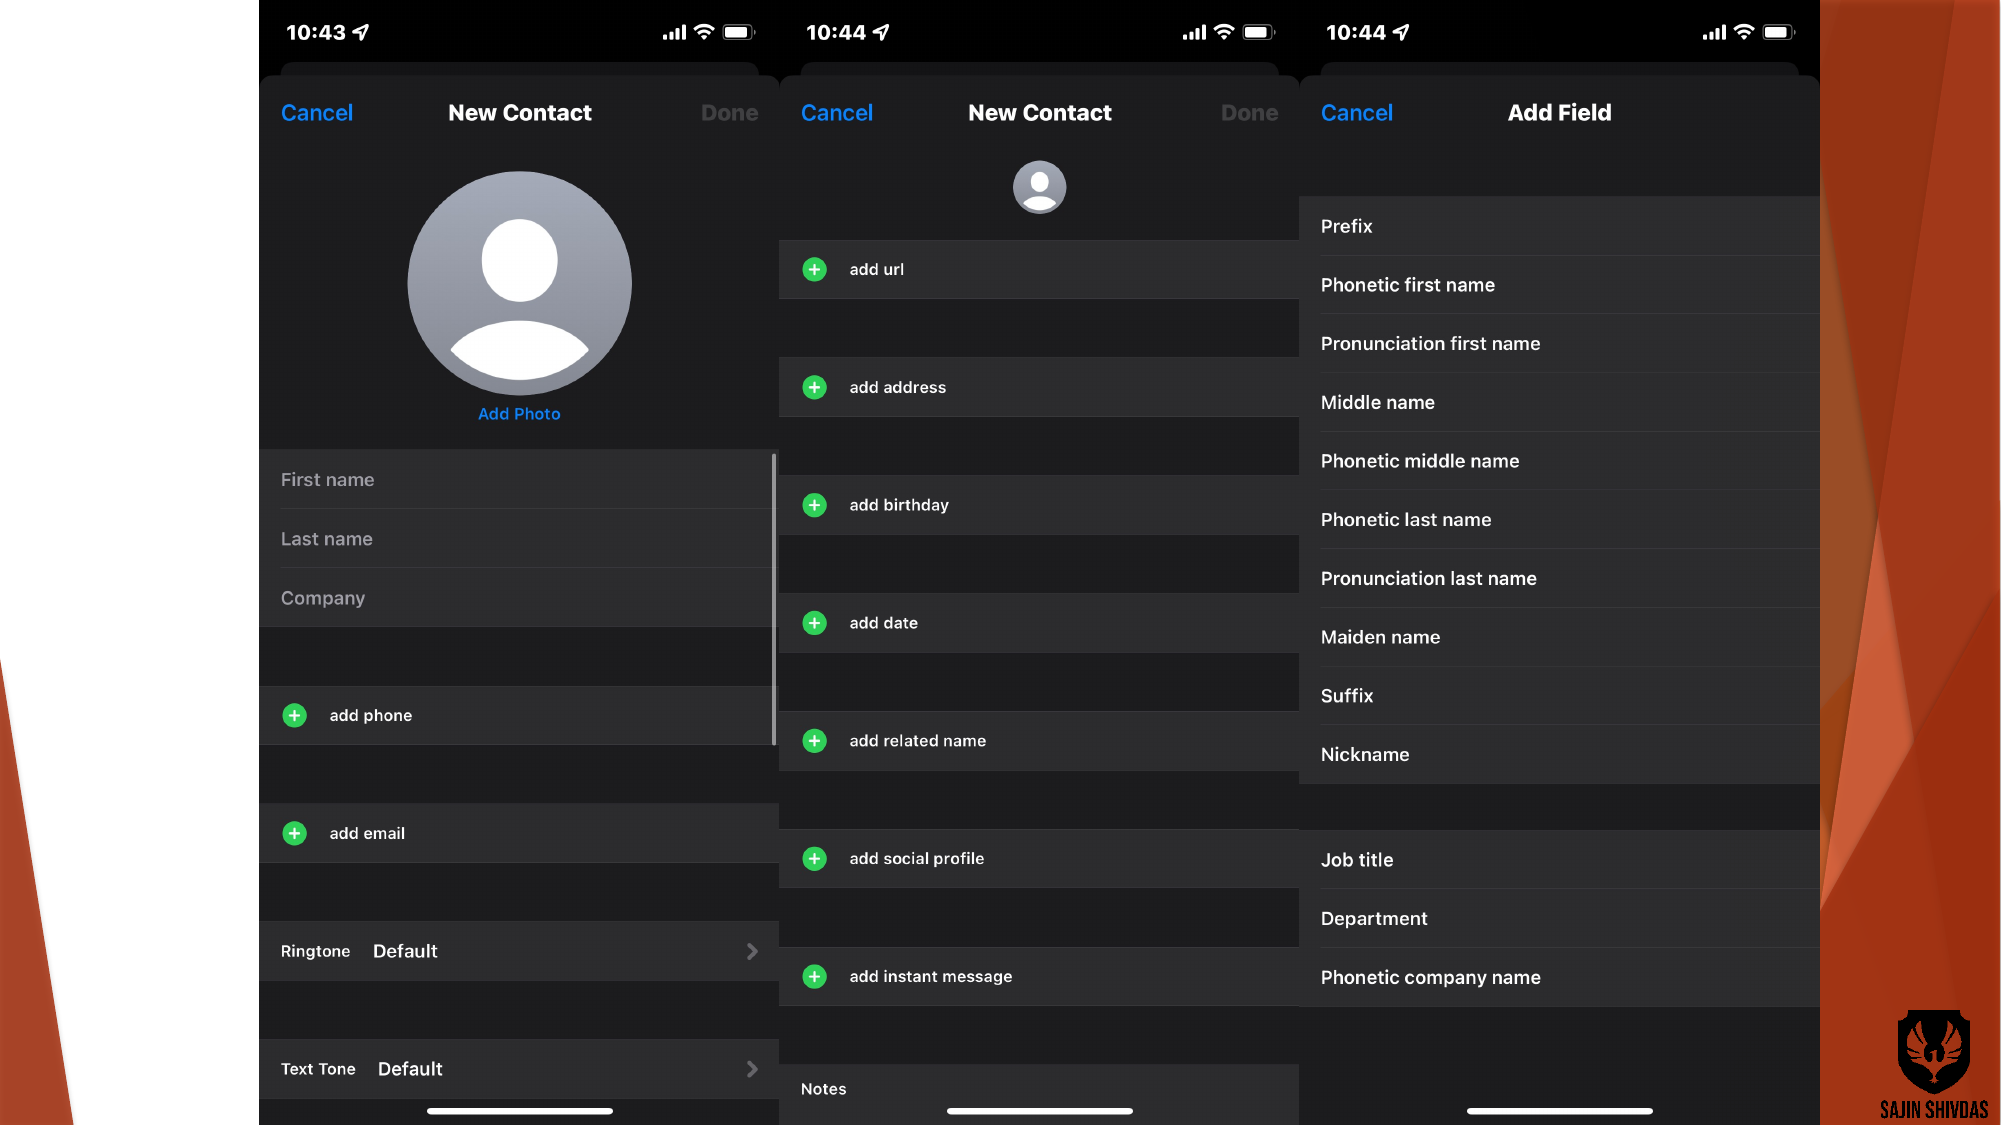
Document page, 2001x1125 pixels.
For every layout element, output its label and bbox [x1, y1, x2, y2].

picture [1868, 998, 2001, 1125]
picture [259, 0, 1820, 1125]
